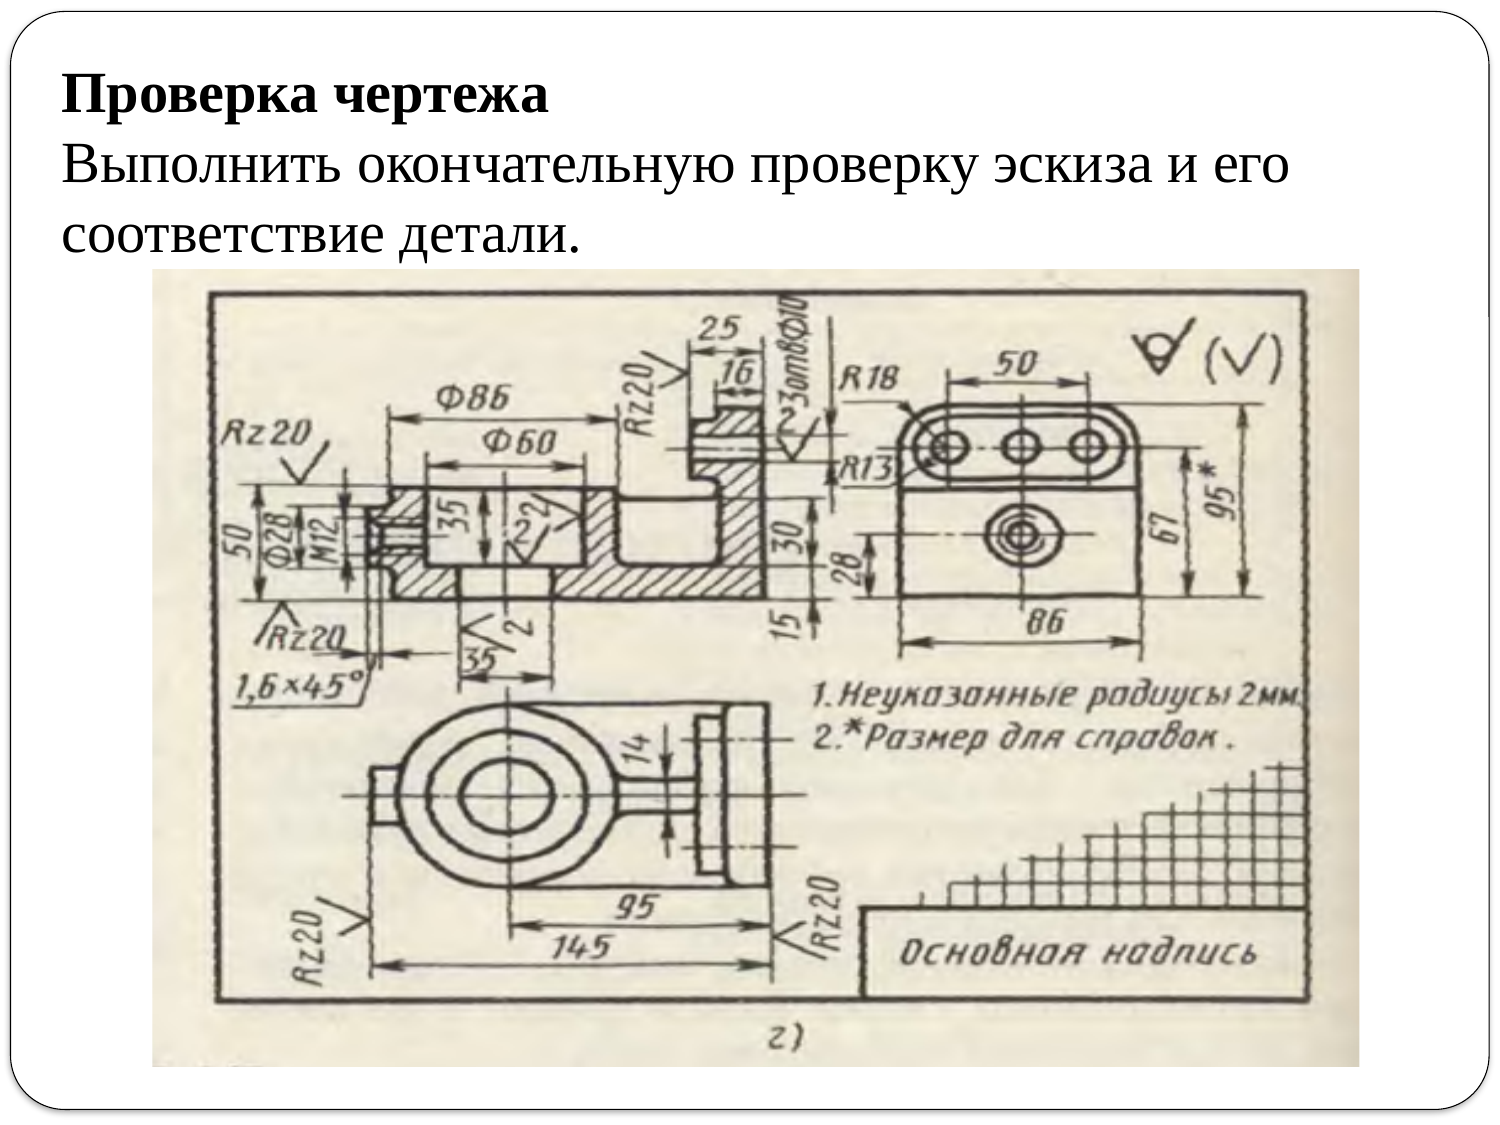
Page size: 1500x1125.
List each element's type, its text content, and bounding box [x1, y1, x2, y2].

picture [152, 269, 1360, 1067]
text_box Проверка чертежа Выполнить окончательную проверку эскиза и его соответствие детали. [46, 46, 1454, 272]
